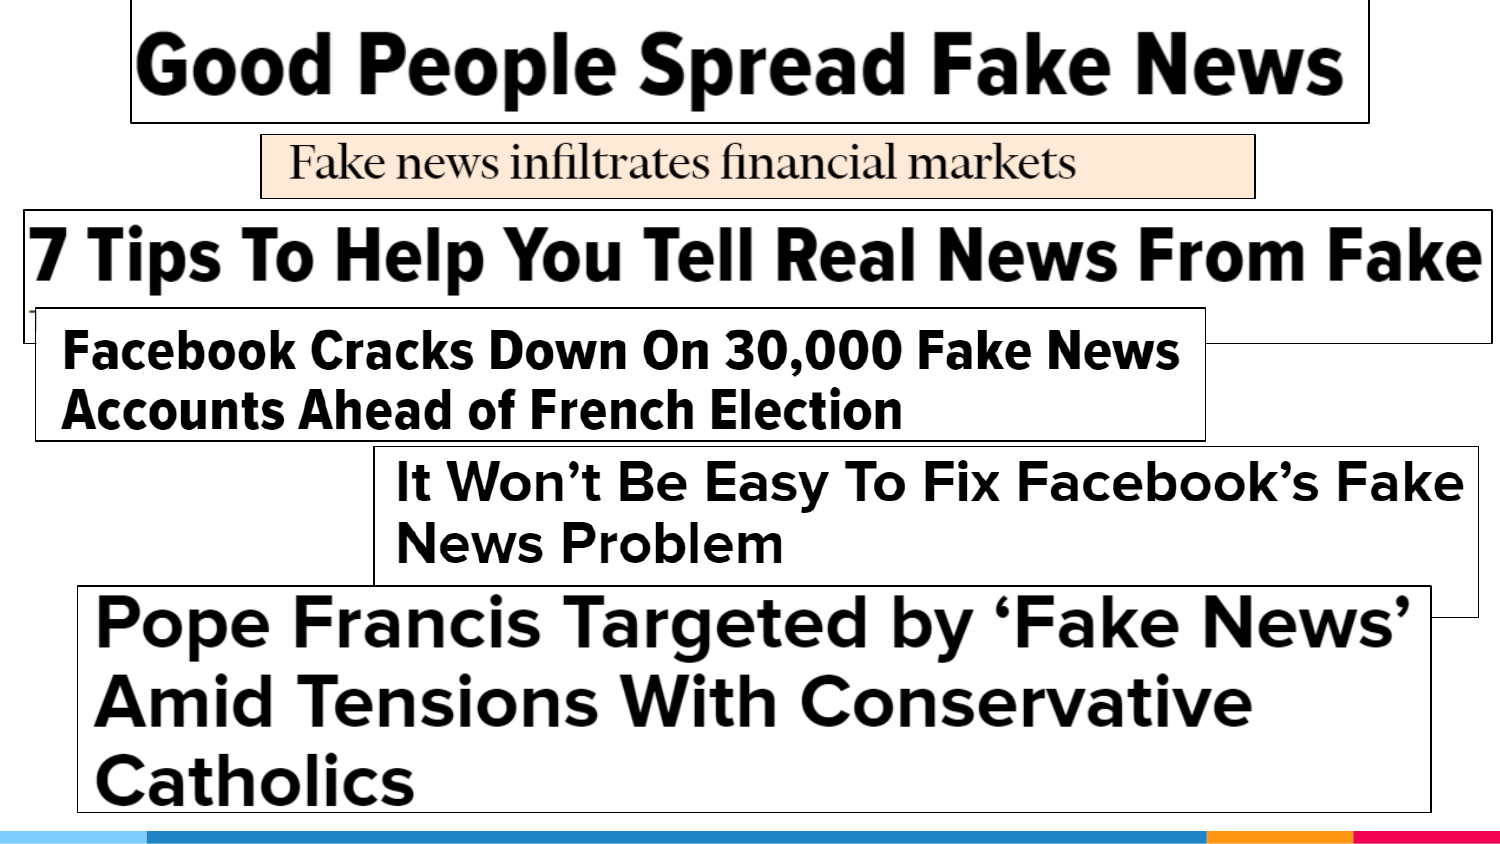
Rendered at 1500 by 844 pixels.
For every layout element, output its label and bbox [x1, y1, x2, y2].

picture [78, 447, 1478, 812]
picture [131, 0, 1369, 123]
picture [24, 210, 1492, 441]
picture [261, 134, 1255, 199]
